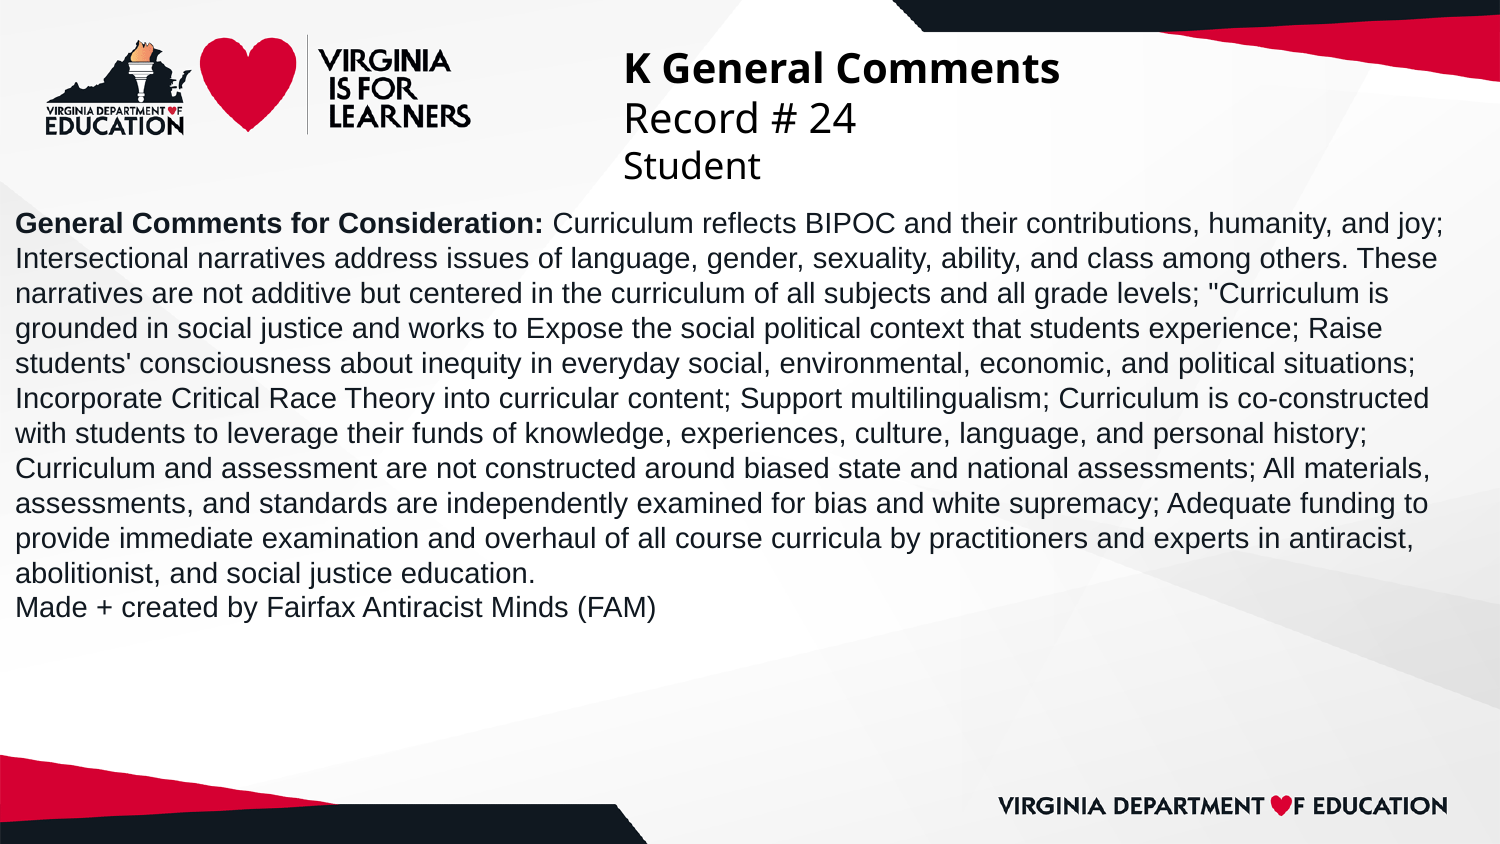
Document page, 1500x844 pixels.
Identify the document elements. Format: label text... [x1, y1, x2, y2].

subtitle General Comments for Consideration: Curriculum reflects BIPOC and their contributions, humanity, and joy; Intersectional narratives address issues of language, gender, sexuality, ability, and class among others. These narratives are not additive but centered in the curriculum of all subjects and all grade levels; "Curriculum is grounded in social justice and works to Expose the social political context that students experience; Raise students' consciousness about inequity in everyday social, environmental, economic, and political situations; Incorporate Critical Race Theory into curricular content; Support multilingualism; Curriculum is co-constructed with students to leverage their funds of knowledge, experiences, culture, language, and personal history; Curriculum and assessment are not constructed around biased state and national assessments; All materials, assessments, and standards are independently examined for bias and white supremacy; Adequate funding to provide immediate examination and overhaul of all course curricula by practitioners and experts in antiracist, abolitionist, and social justice education. Made + created by Fairfax Antiracist Minds (FAM) [0, 154, 1500, 844]
picture [0, 0, 1500, 154]
title K General Comments Record # 24 Student [608, 37, 1500, 154]
